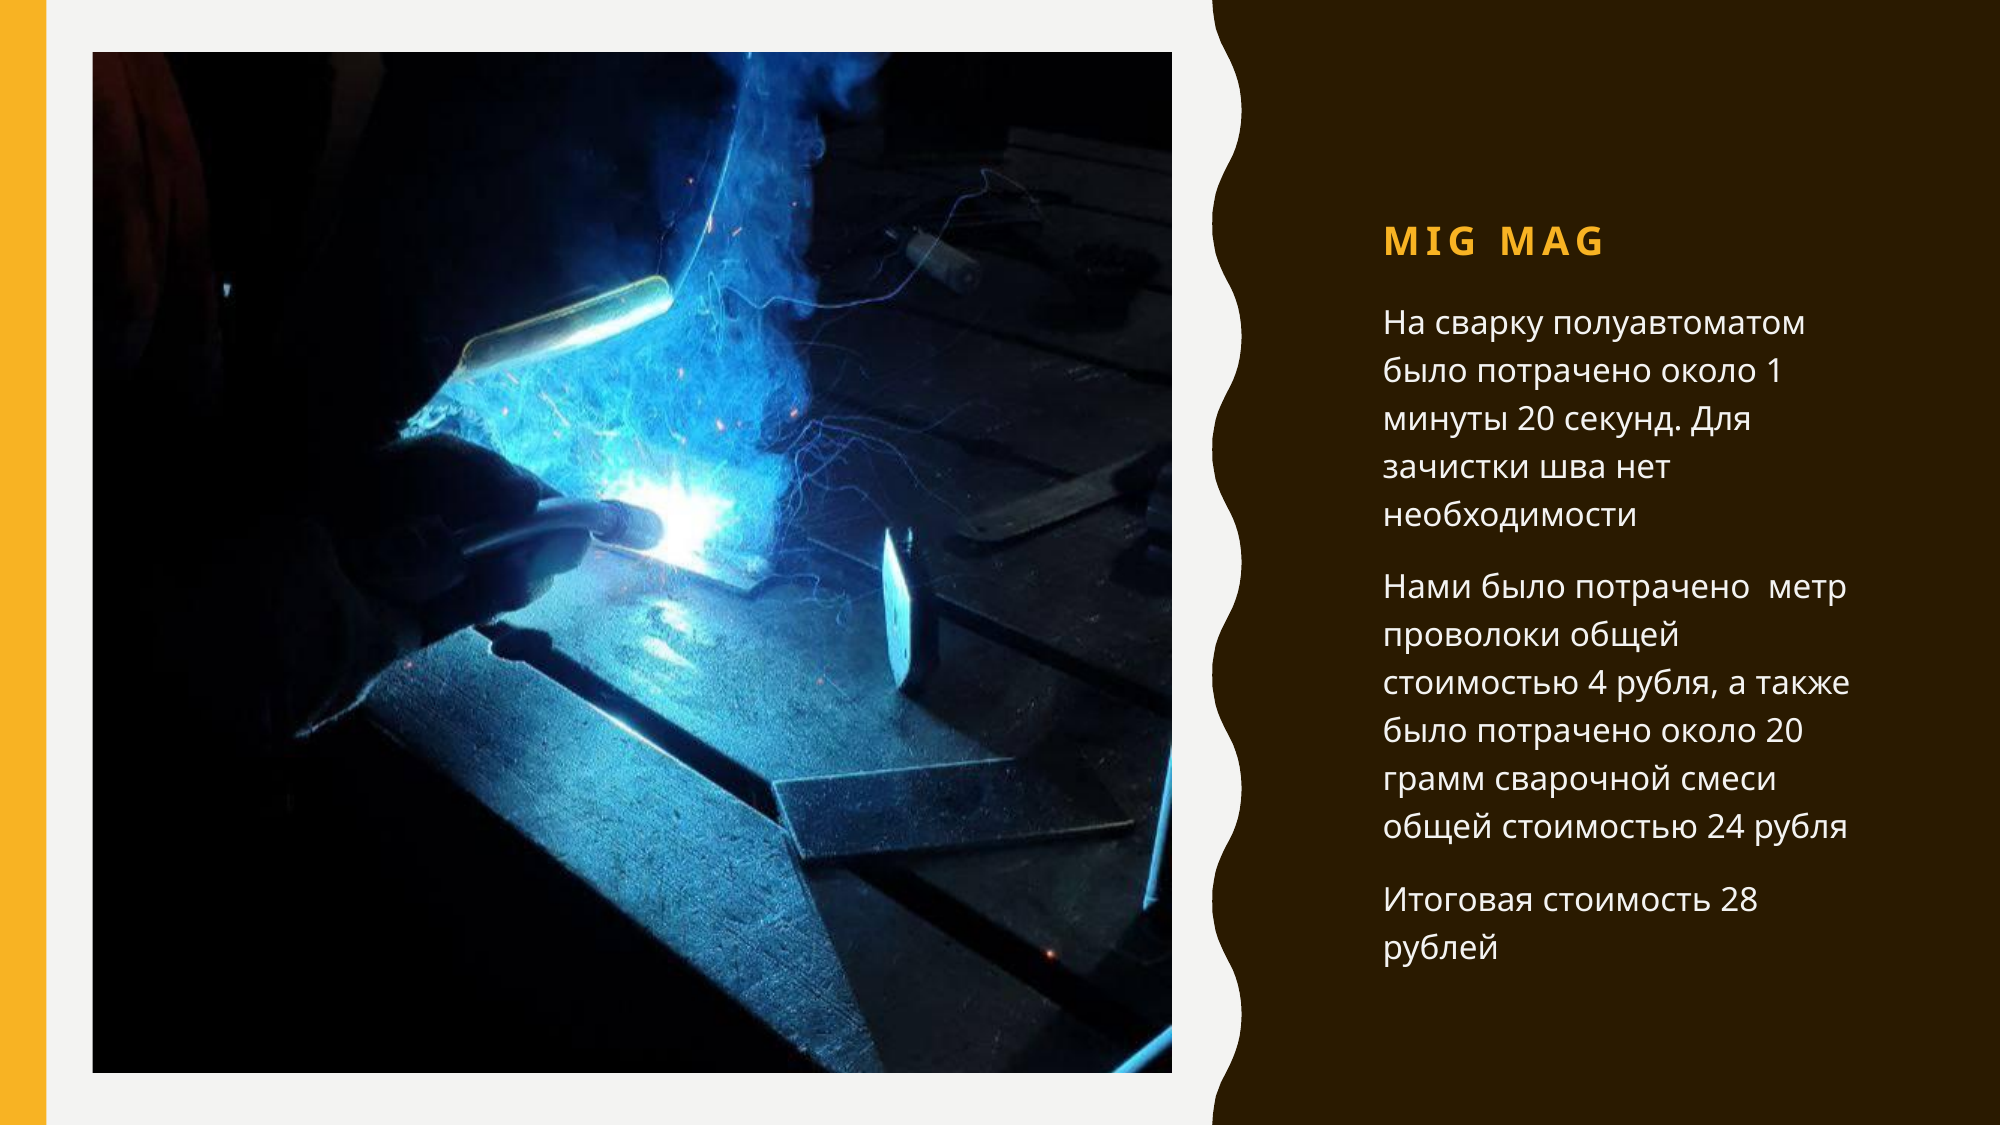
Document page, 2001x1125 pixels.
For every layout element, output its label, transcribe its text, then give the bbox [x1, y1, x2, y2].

list На сварку полуавтоматом было потрачено около 1 минуты 20 секунд. Для зачистки шва нет необходимости Нами было потрачено метр проволоки общей стоимостью 4 рубля, а также было потрачено около 20 грамм сварочной смеси общей стоимостью 24 рубля Итоговая стоимость 28 рублей [1367, 285, 1875, 969]
picture [92, 52, 1172, 1073]
title Mig mag [1367, 75, 1875, 272]
